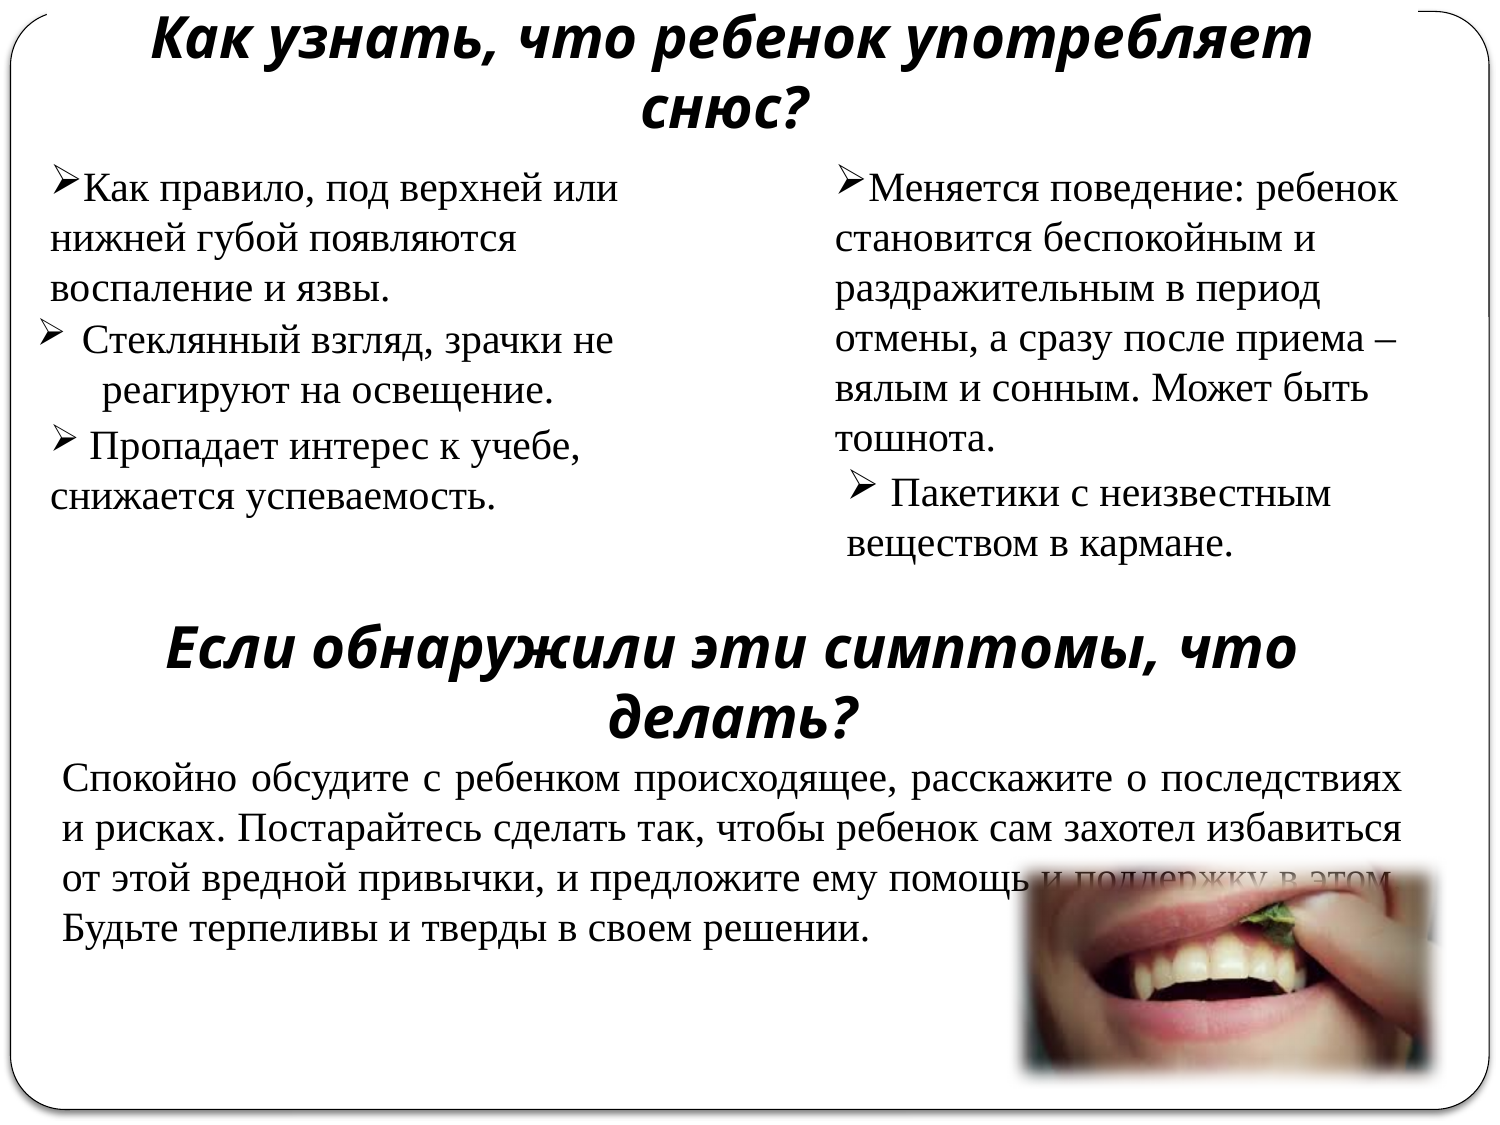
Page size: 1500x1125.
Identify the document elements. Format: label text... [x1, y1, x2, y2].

text_box Пакетики с неизвестным веществом в кармане. [831, 456, 1407, 572]
text_box Стеклянный взгляд, зрачки не реагируют на освещение. [0, 304, 657, 510]
picture [1007, 855, 1448, 1091]
text_box Пропадает интерес к учебе, снижается успеваемость. [35, 410, 598, 525]
text_box Как узнать, что ребенок употребляет снюс? Если обнаружили эти симптомы, что делать? Спокойно обсудите с ребенком происходящее, расскажите о последствиях и рисках. Постарайтесь сделать так, чтобы ребенок сам захотел избавиться от этой вредной привычки, и предложите ему помощь и поддержку в этом. Будьте терпеливы и тверды в своем решении. [46, 0, 1418, 958]
text_box Как правило, под верхней или нижней губой появляются воспаление и язвы. [35, 152, 704, 318]
text_box Меняется поведение: ребенок становится беспокойным и раздражительным в период отмены, а сразу после приема – вялым и сонным. Может быть тошнота. [820, 152, 1442, 468]
